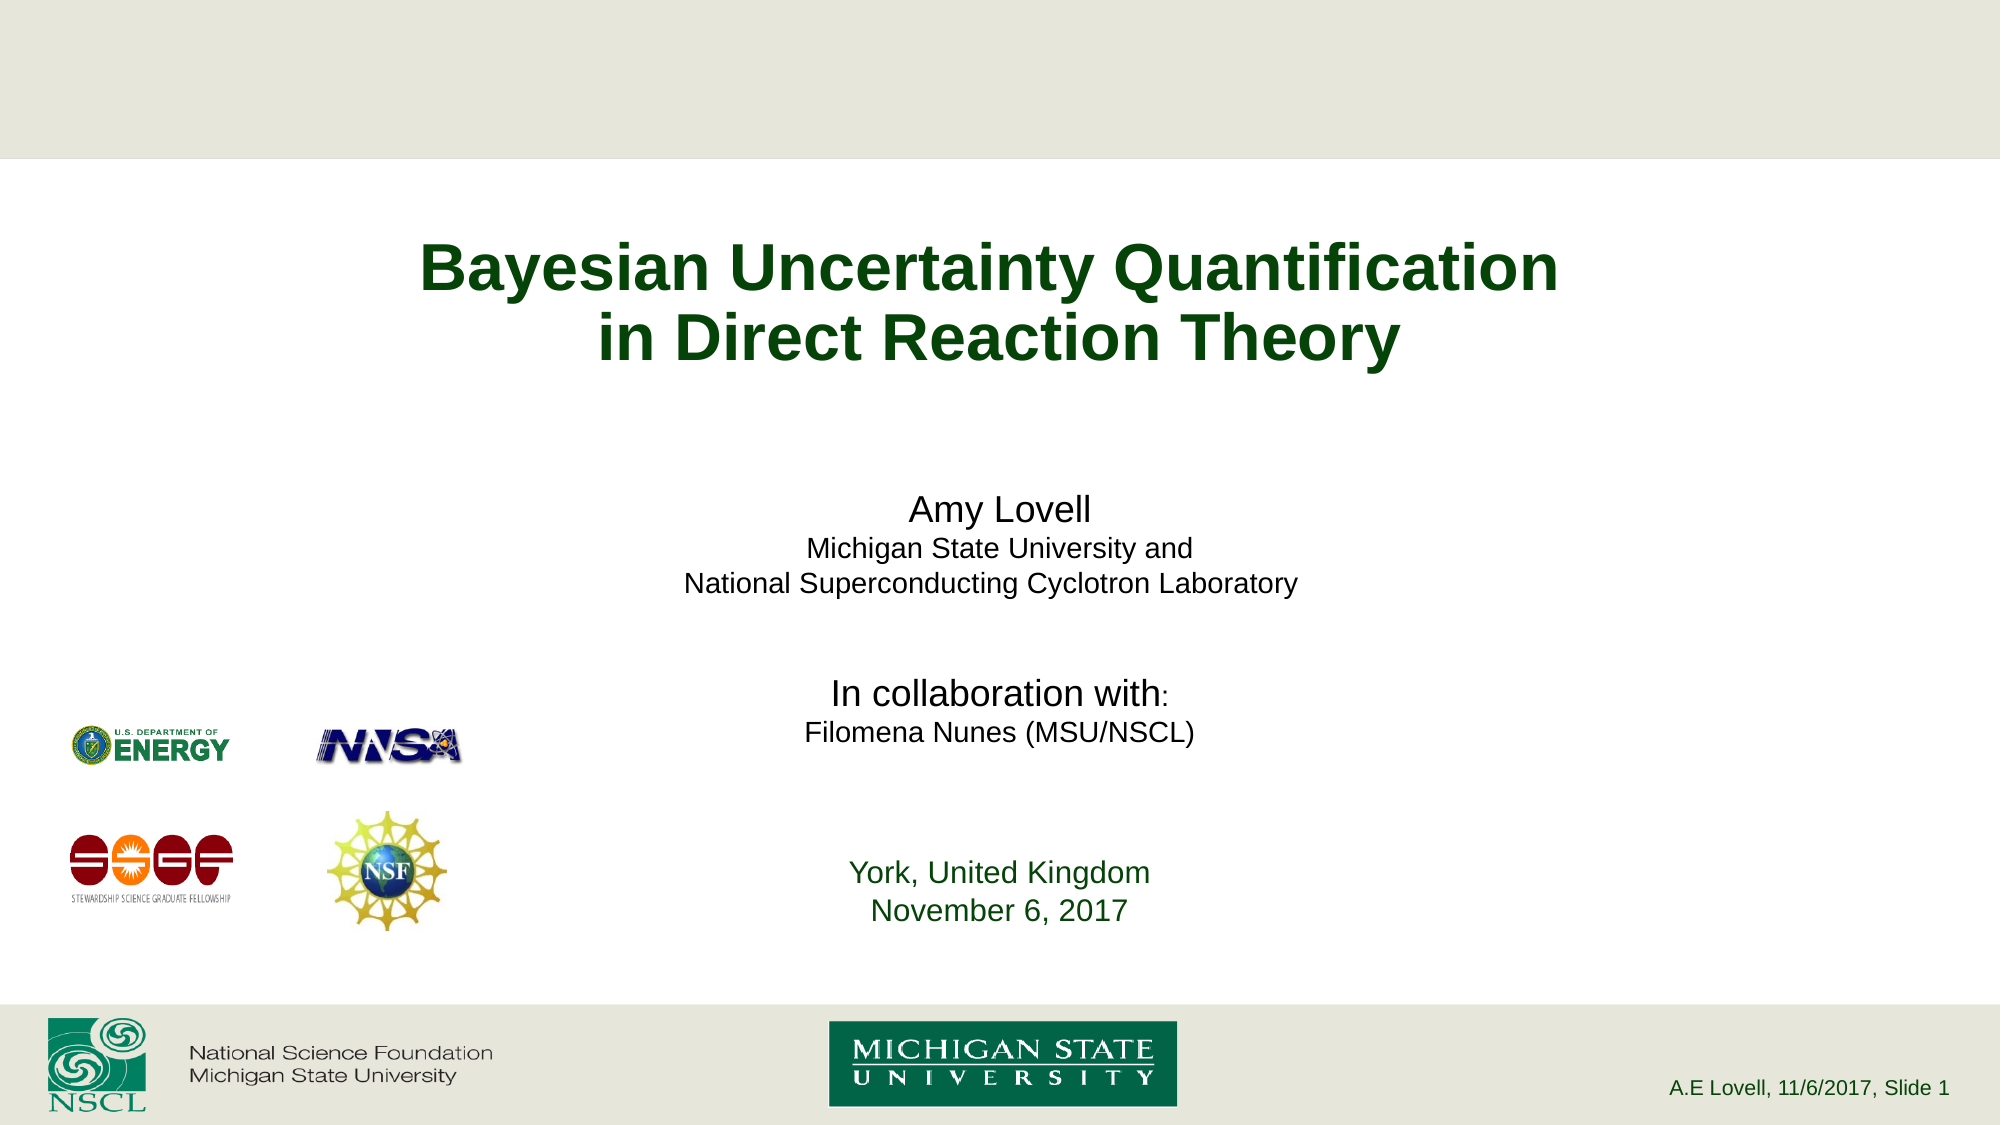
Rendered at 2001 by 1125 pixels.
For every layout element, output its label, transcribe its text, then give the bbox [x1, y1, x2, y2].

text_box York, United Kingdom November 6, 2017 [450, 844, 1639, 935]
text_box Amy Lovell Michigan State University and National Superconducting Cyclotron Laboratory [568, 477, 1432, 607]
text_box In collaboration with: Filomena Nunes (MSU/NSCL) [704, 661, 1296, 756]
title Bayesian Uncertainty Quantification in Direct Reaction Theory [165, 230, 1835, 381]
picture [0, 0, 2000, 1125]
